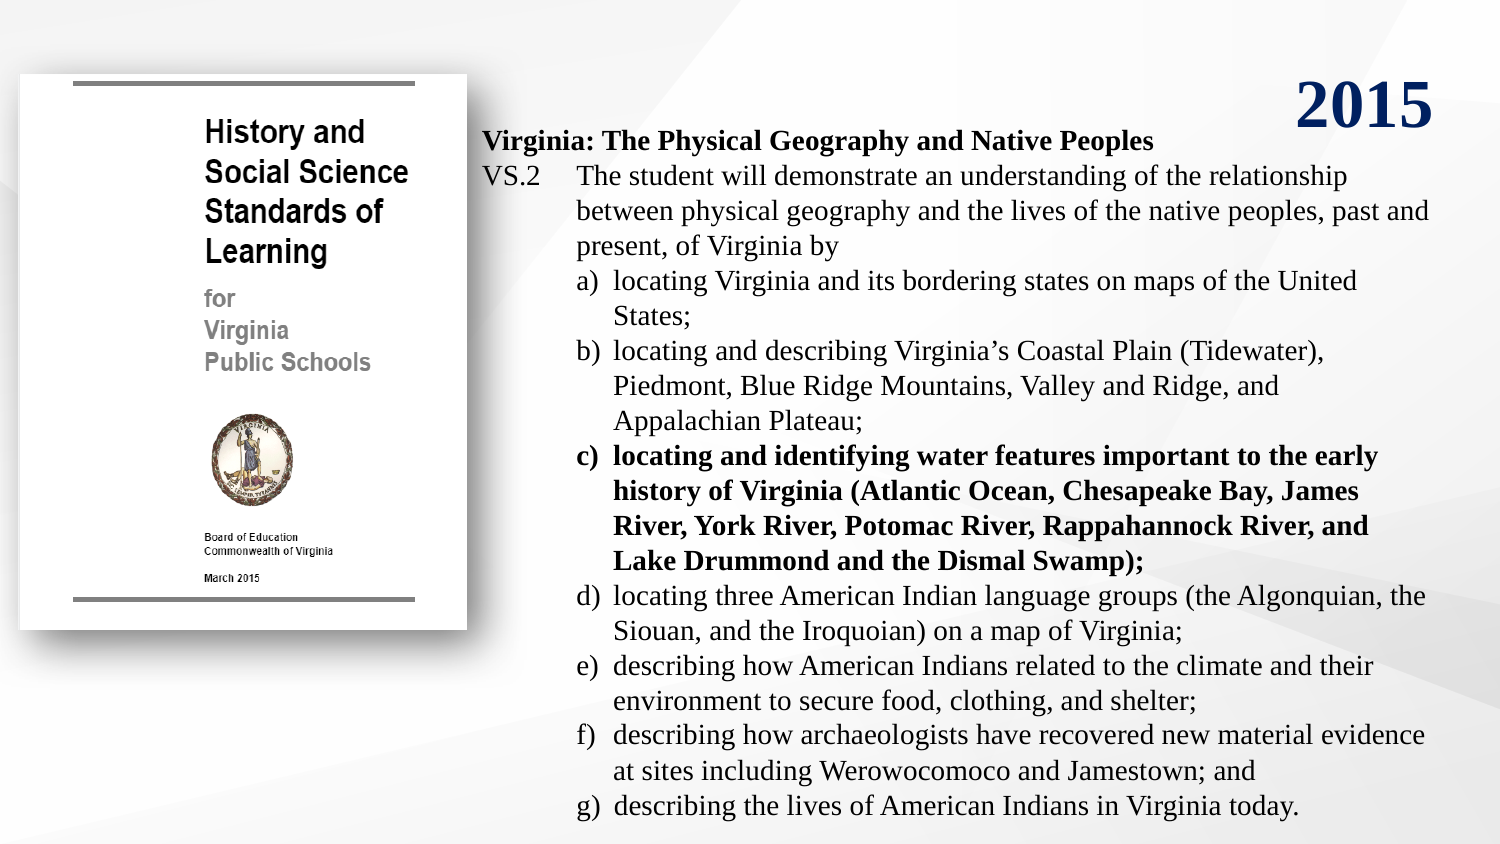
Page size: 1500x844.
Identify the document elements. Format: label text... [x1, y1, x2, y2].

text_box Virginia: The Physical Geography and Native Peoples VS.2 The student will demonstrate an understanding of the relationship between physical geography and the lives of the native peoples, past and present, of Virginia by a) locating Virginia and its bordering states on maps of the United States; b) locating and describing Virginia’s Coastal Plain (Tidewater), Piedmont, Blue Ridge Mountains, Valley and Ridge, and Appalachian Plateau; c) locating and identifying water features important to the early history of Virginia (Atlantic Ocean, Chesapeake Bay, James River, York River, Potomac River, Rappahannock River, and Lake Drummond and the Dismal Swamp); d) locating three American Indian language groups (the Algonquian, the Siouan, and the Iroquoian) on a map of Virginia; e) describing how American Indians related to the climate and their environment to secure food, clothing, and shelter; f) describing how archaeologists have recovered new material evidence at sites including Werowocomoco and Jamestown; and g) describing the lives of American Indians in Virginia today. [466, 106, 1449, 836]
title 2015 [155, 0, 1449, 106]
picture [0, 0, 1500, 844]
